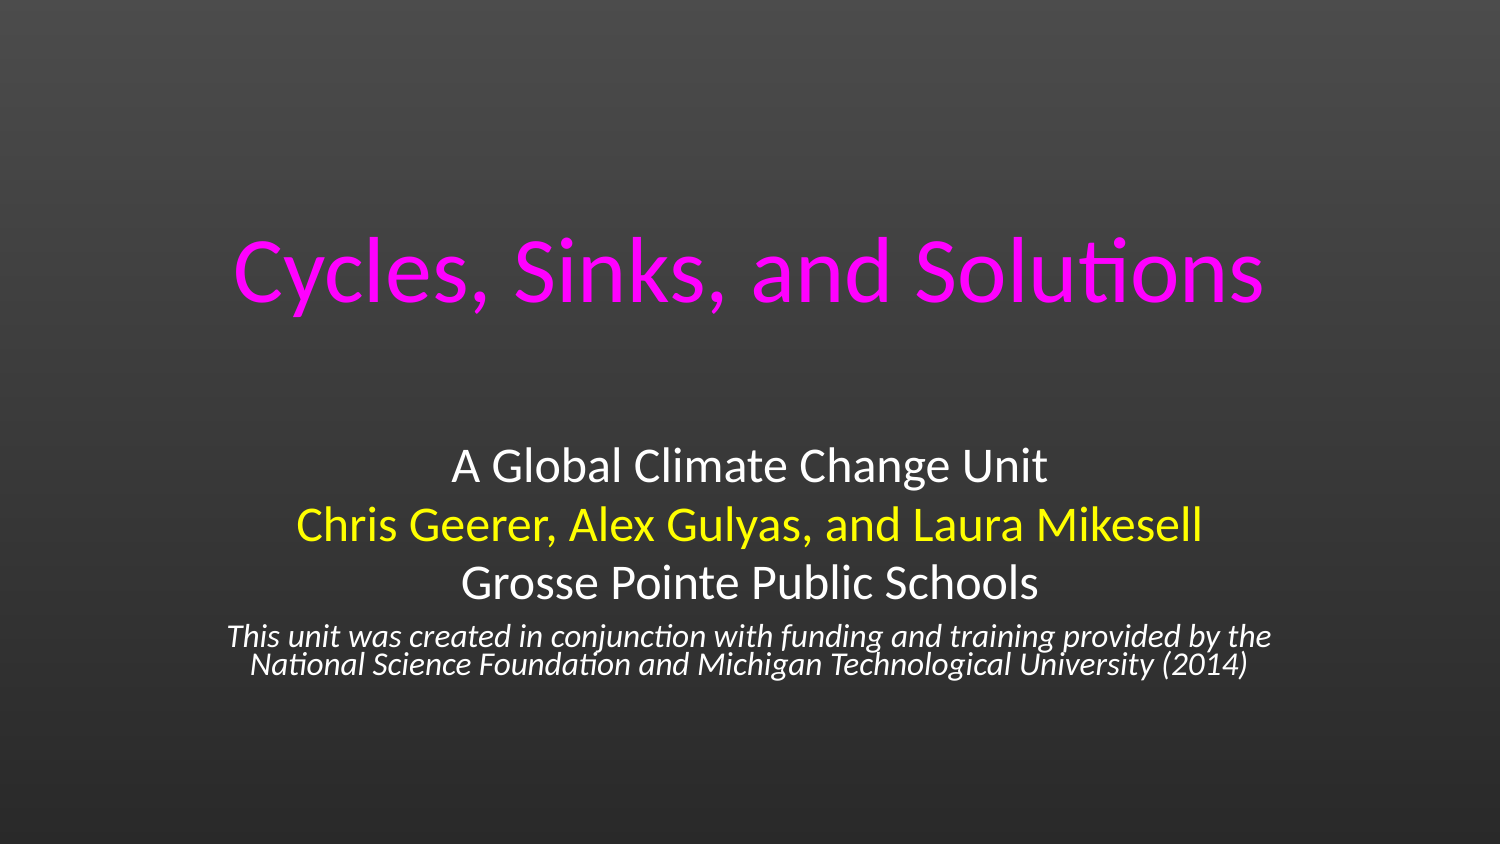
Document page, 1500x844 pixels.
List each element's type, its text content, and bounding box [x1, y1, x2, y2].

title Cycles, Sinks, and Solutions [187, 34, 1313, 329]
subtitle A Global Climate Change Unit Chris Geerer, Alex Gulyas, and Laura Mikesell Grosse Pointe Public Schools This unit was created in conjunction with funding and training provided by the National Science Foundation and Michigan Technological University (2014) [187, 443, 1313, 724]
